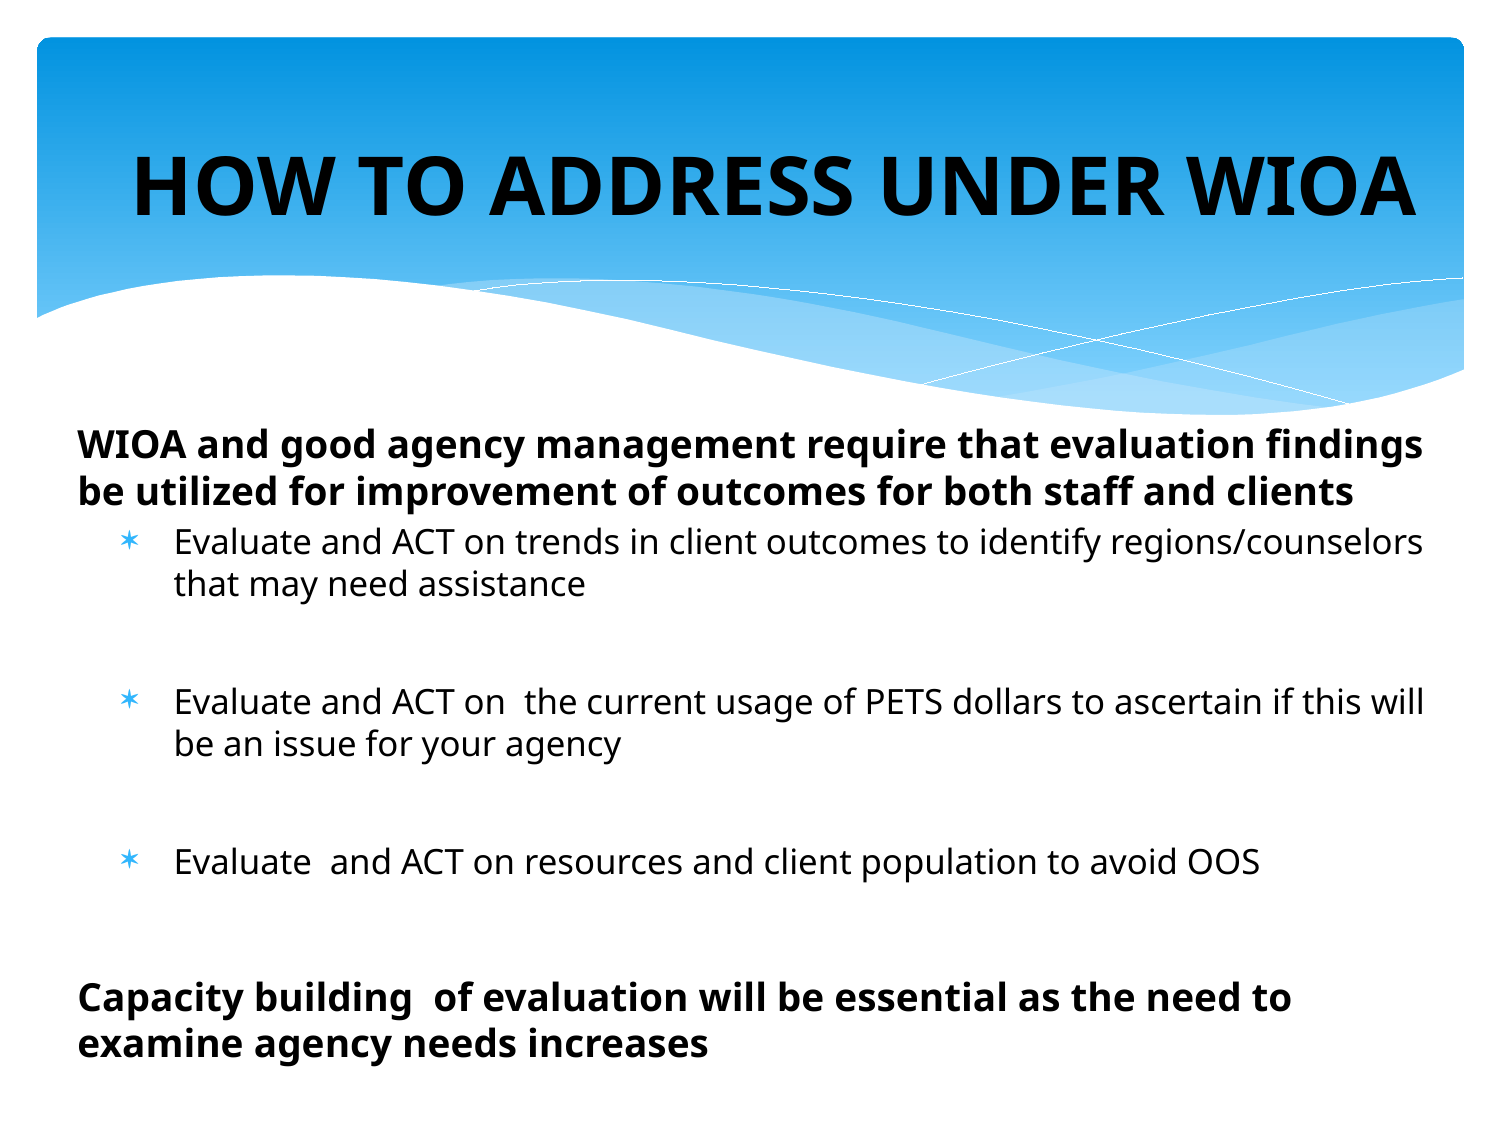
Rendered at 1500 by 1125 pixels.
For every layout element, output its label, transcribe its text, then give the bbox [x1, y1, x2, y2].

text_box HOW TO ADDRESS UNDER WIOA [99, 80, 1450, 286]
list WIOA and good agency management require that evaluation findings be utilized for improvement of outcomes for both staff and clients Evaluate and ACT on trends in client outcomes to identify regions/counselors that may need assistance Evaluate and ACT on the current usage of PETS dollars to ascertain if this will be an issue for your agency Evaluate and ACT on resources and client population to avoid OOS Capacity building of evaluation will be essential as the need to examine agency needs increases [62, 412, 1450, 1113]
